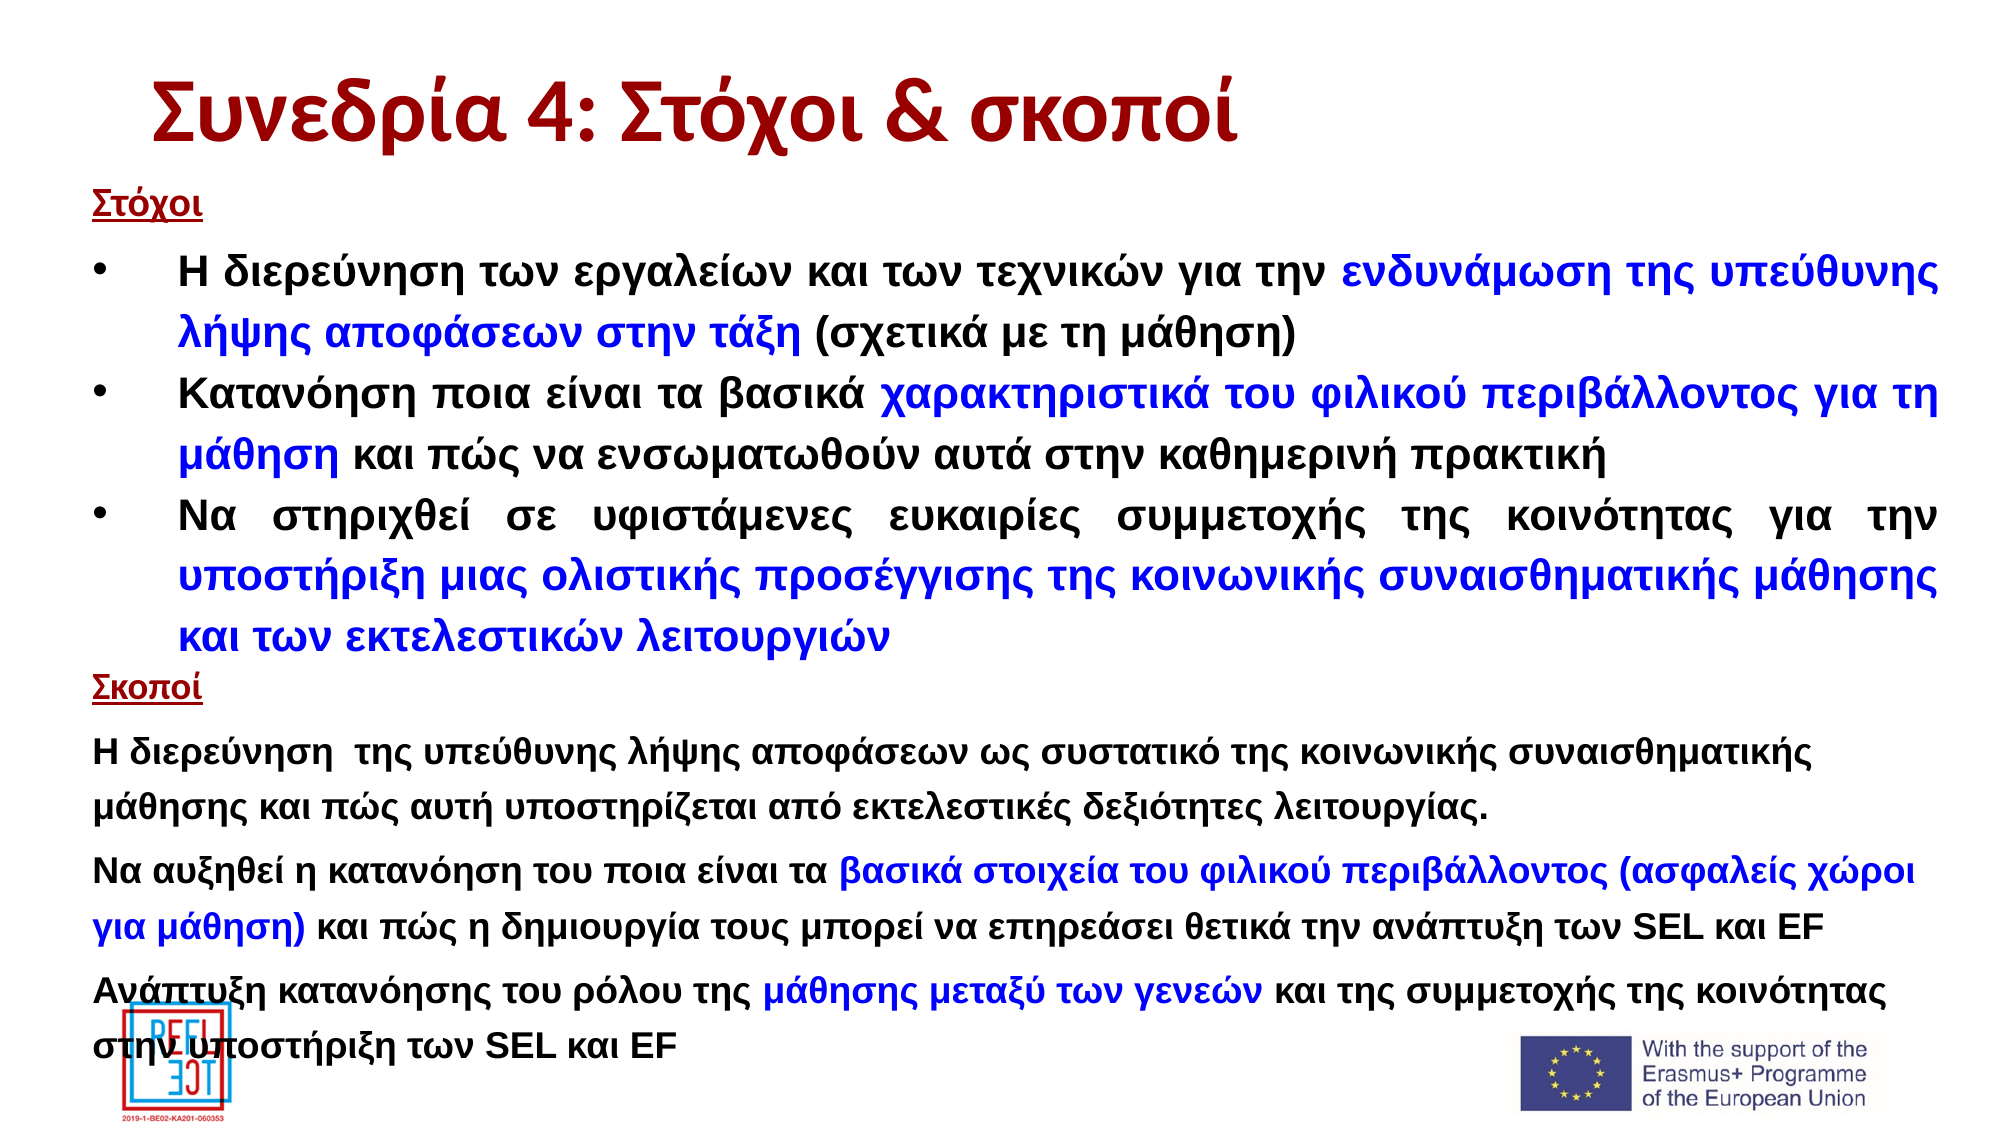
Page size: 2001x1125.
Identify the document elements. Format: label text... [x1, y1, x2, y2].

title Συνεδρία 4: Στόχοι & σκοποί [137, 27, 1863, 172]
list Στόχοι Η διερεύνηση των εργαλείων και των τεχνικών για την ενδυνάμωση της υπεύθυνης λήψης αποφάσεων στην τάξη (σχετικά με τη μάθηση) Κατανόηση ποια είναι τα βασικά χαρακτηριστικά του φιλικού περιβάλλοντος για τη μάθηση και πώς να ενσωματωθούν αυτά στην καθημερινή πρακτική Να στηριχθεί σε υφιστάμενες ευκαιρίες συμμετοχής της κοινότητας για την υποστήριξη μιας ολιστικής προσέγγισης της κοινωνικής συναισθηματικής μάθησης και των εκτελεστικών λειτουργιών Σκοποί Η διερεύνηση της υπεύθυνης λήψης αποφάσεων ως συστατικό της κοινωνικής συναισθηματικής μάθησης και πώς αυτή υποστηρίζεται από εκτελεστικές δεξιότητες λειτουργίας. Να αυξηθεί η κατανόηση του ποια είναι τα βασικά στοιχεία του φιλικού περιβάλλοντος (ασφαλείς χώροι για μάθηση) και πώς η δημιουργία τους μπορεί να επηρεάσει θετικά την ανάπτυξη των SEL και EF Ανάπτυξη κατανόησης του ρόλου της μάθησης μεταξύ των γενεών και της συμμετοχής της κοινότητας στην υποστήριξη των SEL και EF [77, 172, 1956, 1125]
